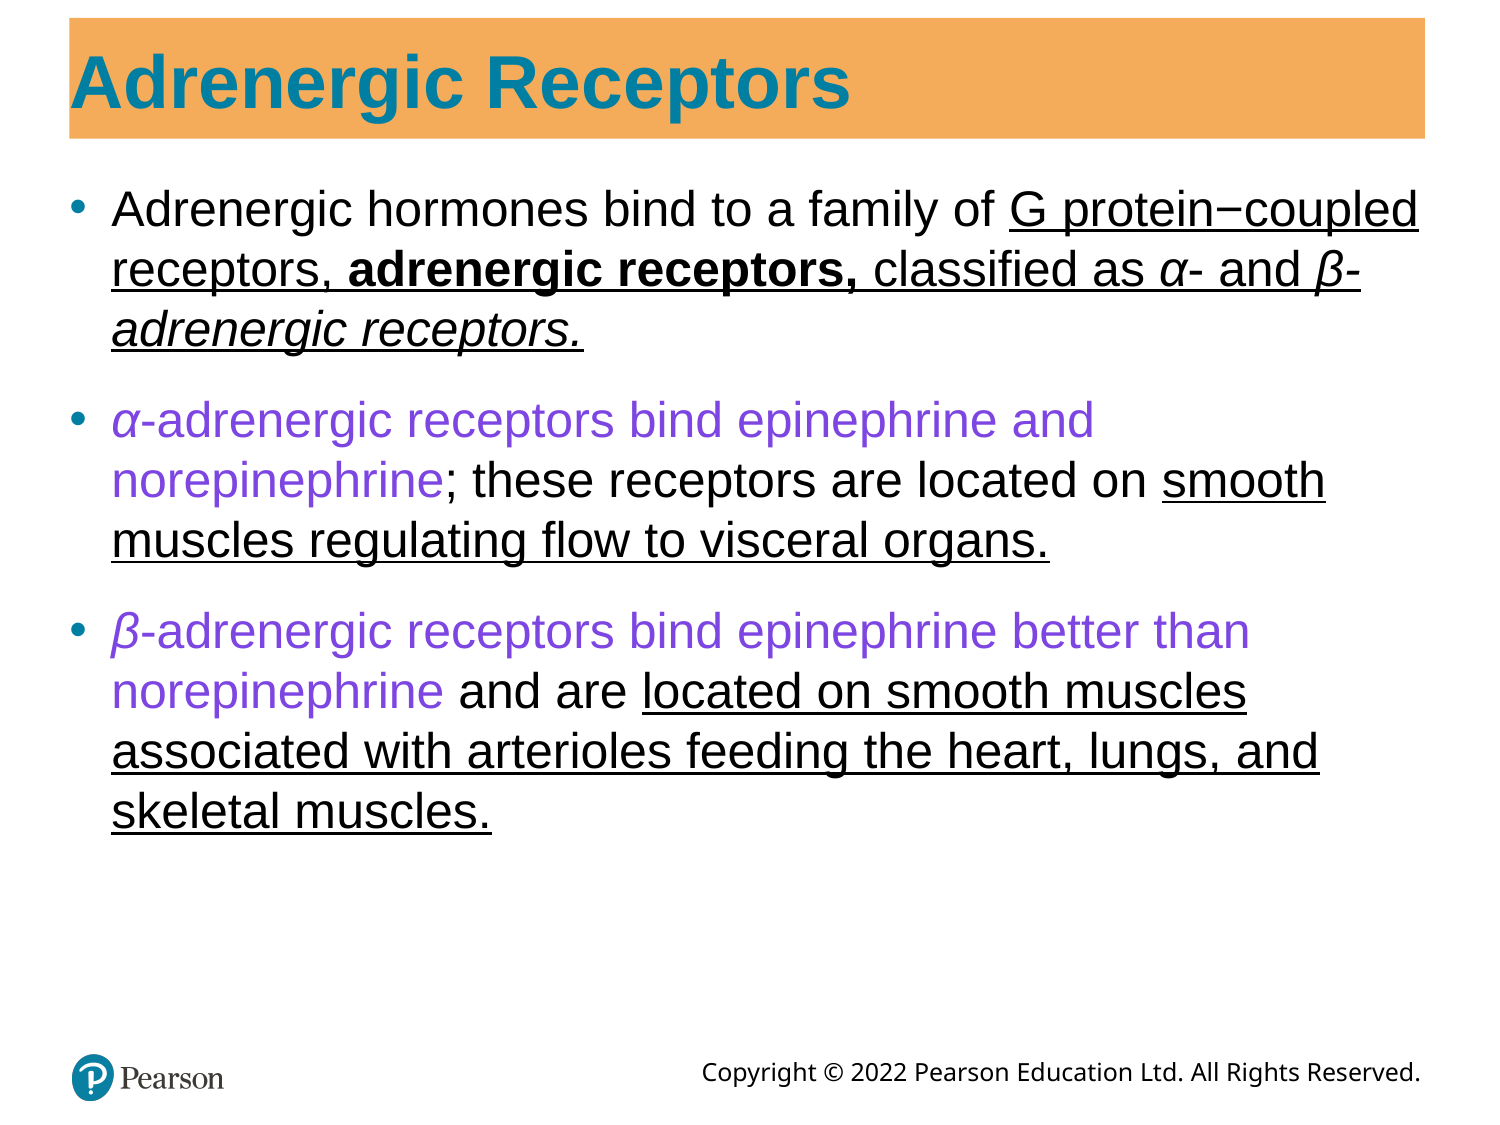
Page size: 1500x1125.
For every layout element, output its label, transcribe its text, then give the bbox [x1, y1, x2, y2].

picture [72, 1054, 88, 1070]
title Adrenergic Receptors [69, 17, 1425, 139]
list Adrenergic hormones bind to a family of G protein−coupled receptors, adrenergic receptors, classified as α- and β-adrenergic receptors. α-adrenergic receptors bind epinephrine and norepinephrine; these receptors are located on smooth muscles regulating flow to visceral organs. β-adrenergic receptors bind epinephrine better than norepinephrine and are located on smooth muscles associated with arterioles feeding the heart, lungs, and skeletal muscles. [69, 176, 1425, 851]
picture [98, 1054, 224, 1101]
picture [72, 1087, 83, 1101]
picture [80, 1063, 106, 1088]
